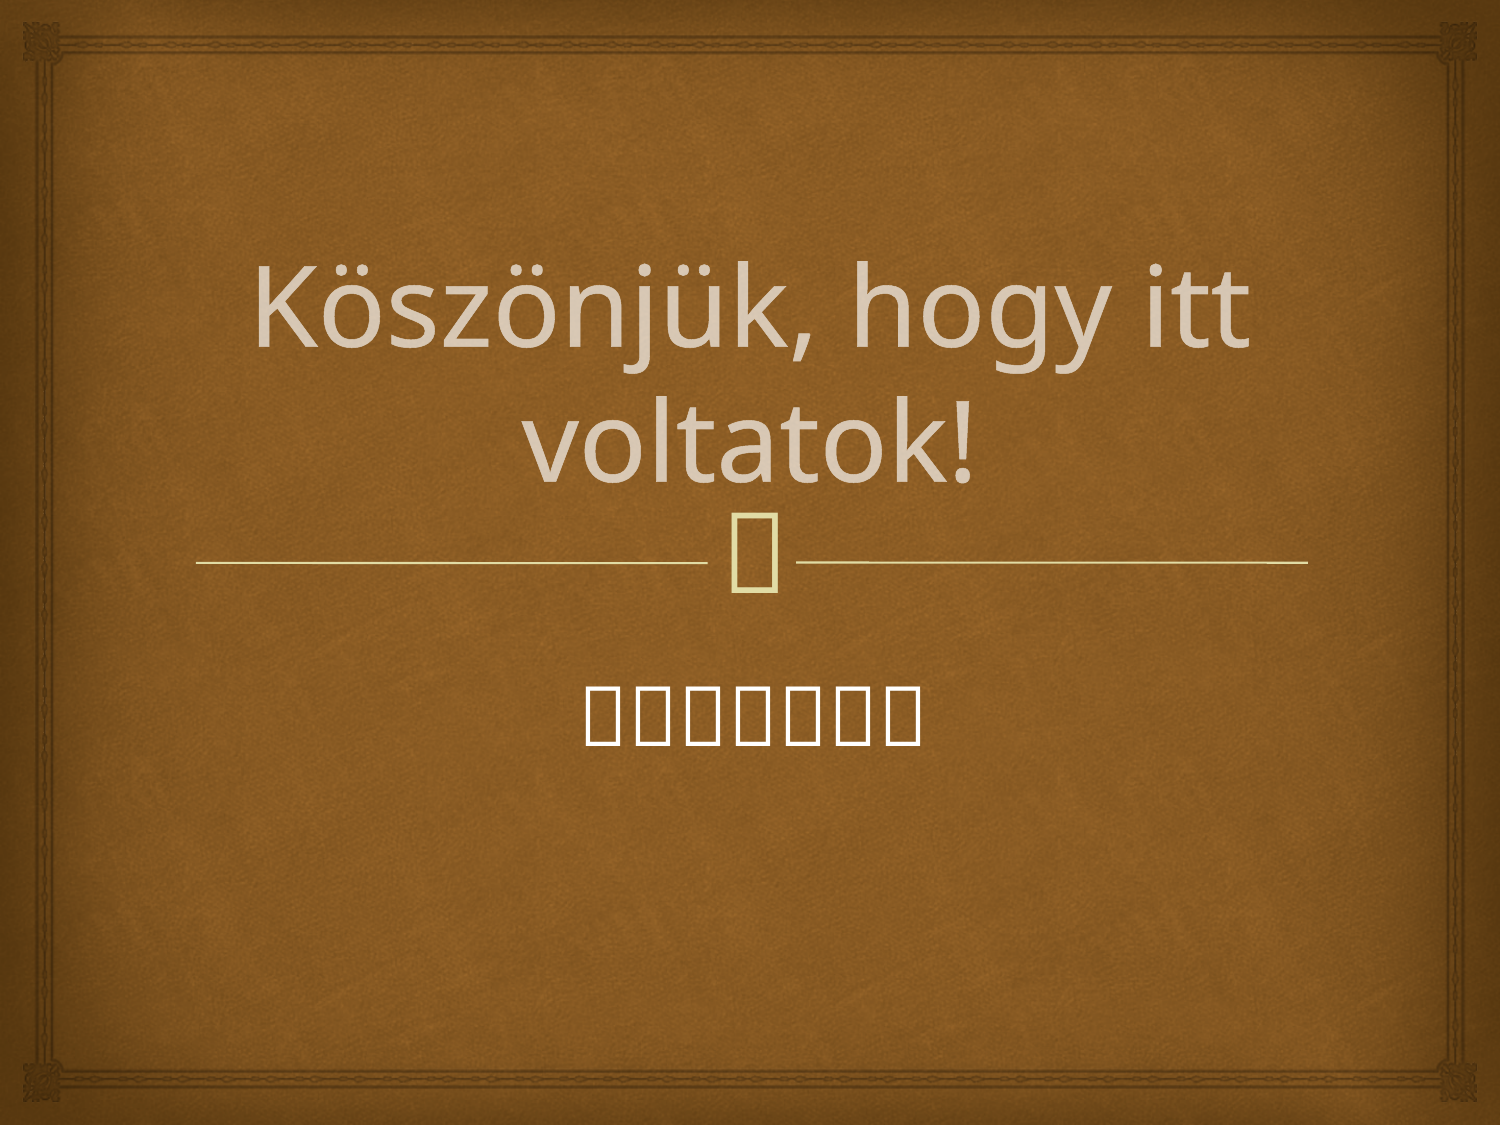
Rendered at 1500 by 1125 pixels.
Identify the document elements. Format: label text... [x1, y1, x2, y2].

title Köszönjük, hogy itt voltatok! [194, 227, 1306, 512]
text_box  [563, 655, 944, 771]
picture [0, 0, 1500, 1125]
